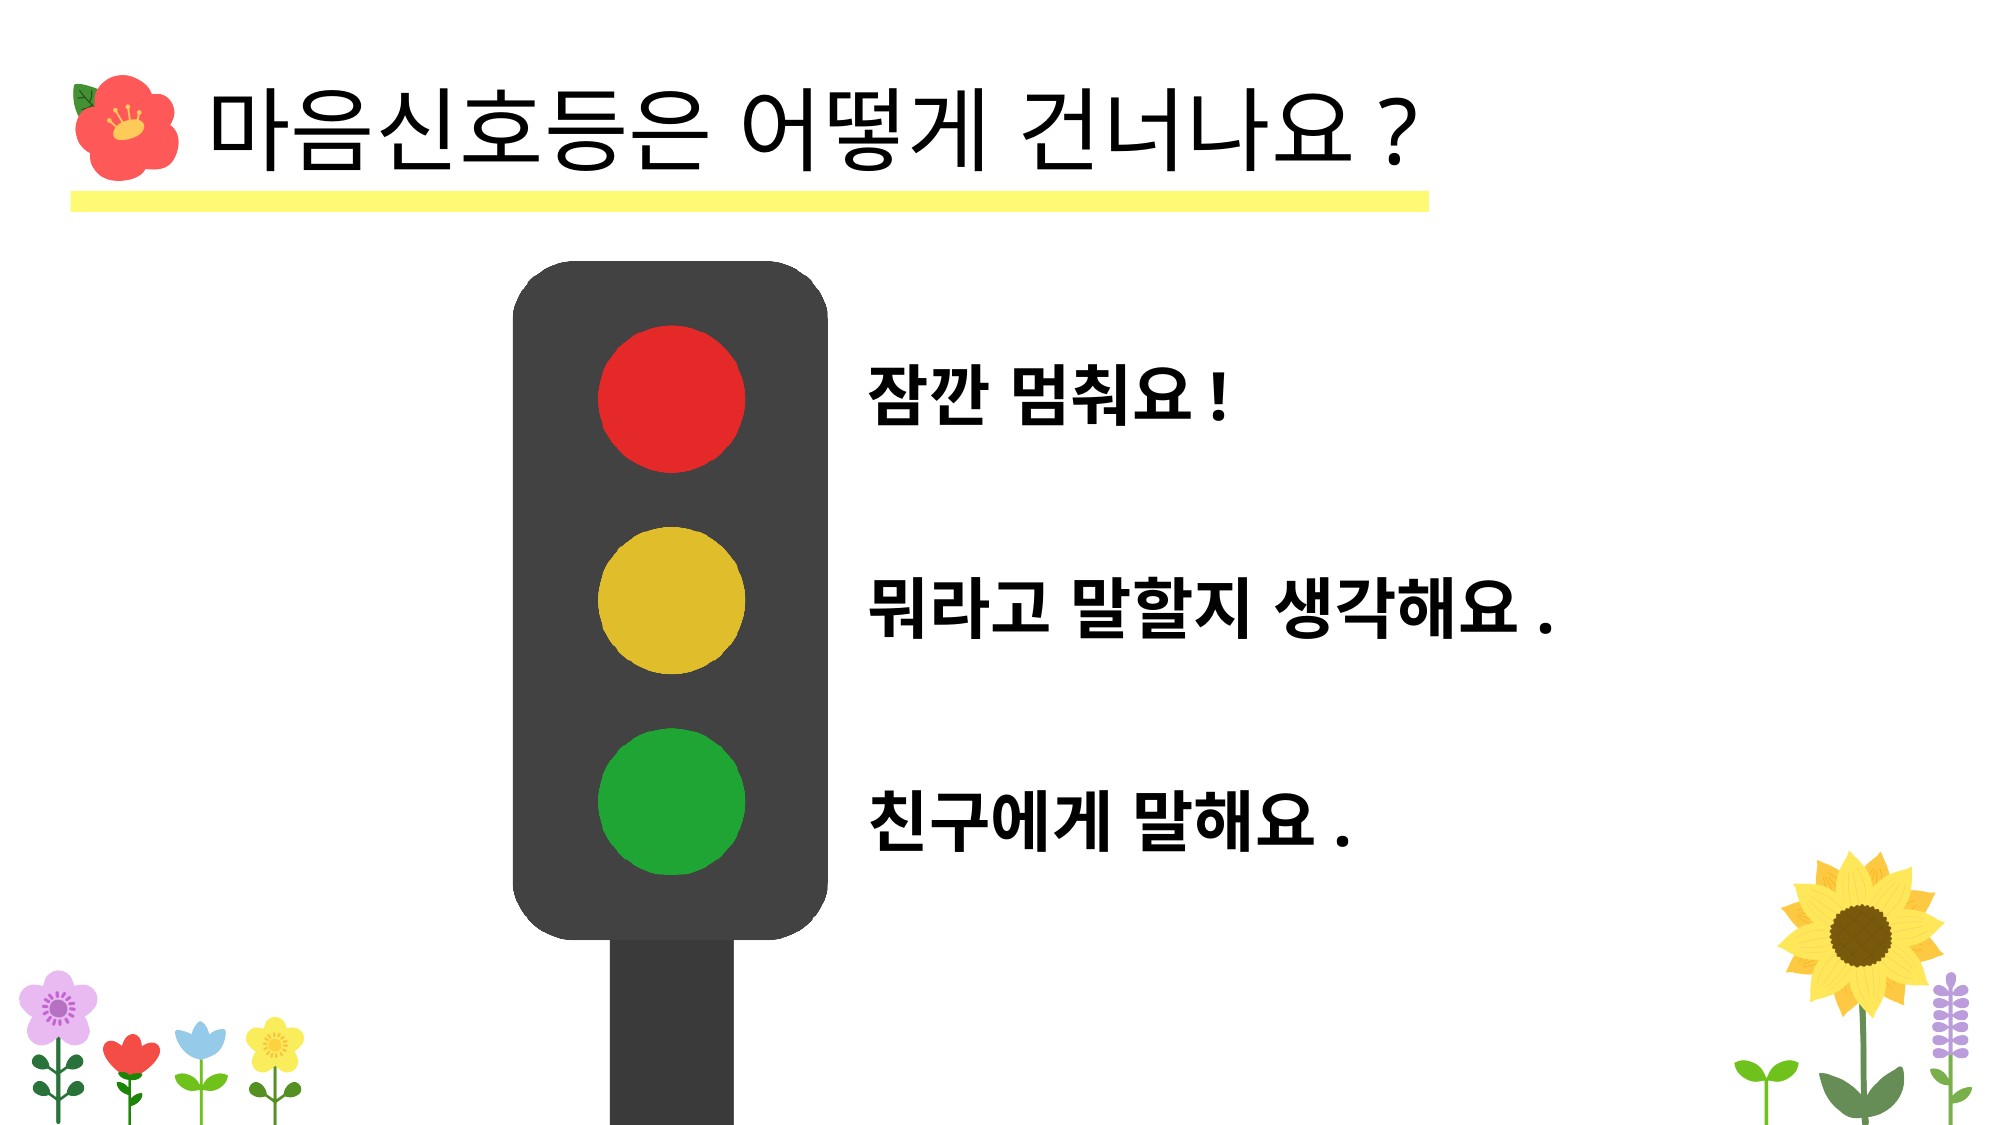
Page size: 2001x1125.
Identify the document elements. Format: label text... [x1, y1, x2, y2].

text_box 뭐라고 말할지 생각해요. [853, 535, 1749, 654]
text_box [70, 190, 191, 213]
text_box 잠깐 멈춰요! [853, 322, 1749, 442]
text_box 친구에게 말해요. [853, 747, 1749, 867]
picture [1713, 840, 2000, 1125]
picture [512, 261, 828, 1125]
title 마음신호등은 어떻게 건너나요? [191, 25, 1917, 244]
picture [70, 73, 181, 184]
picture [0, 953, 343, 1125]
